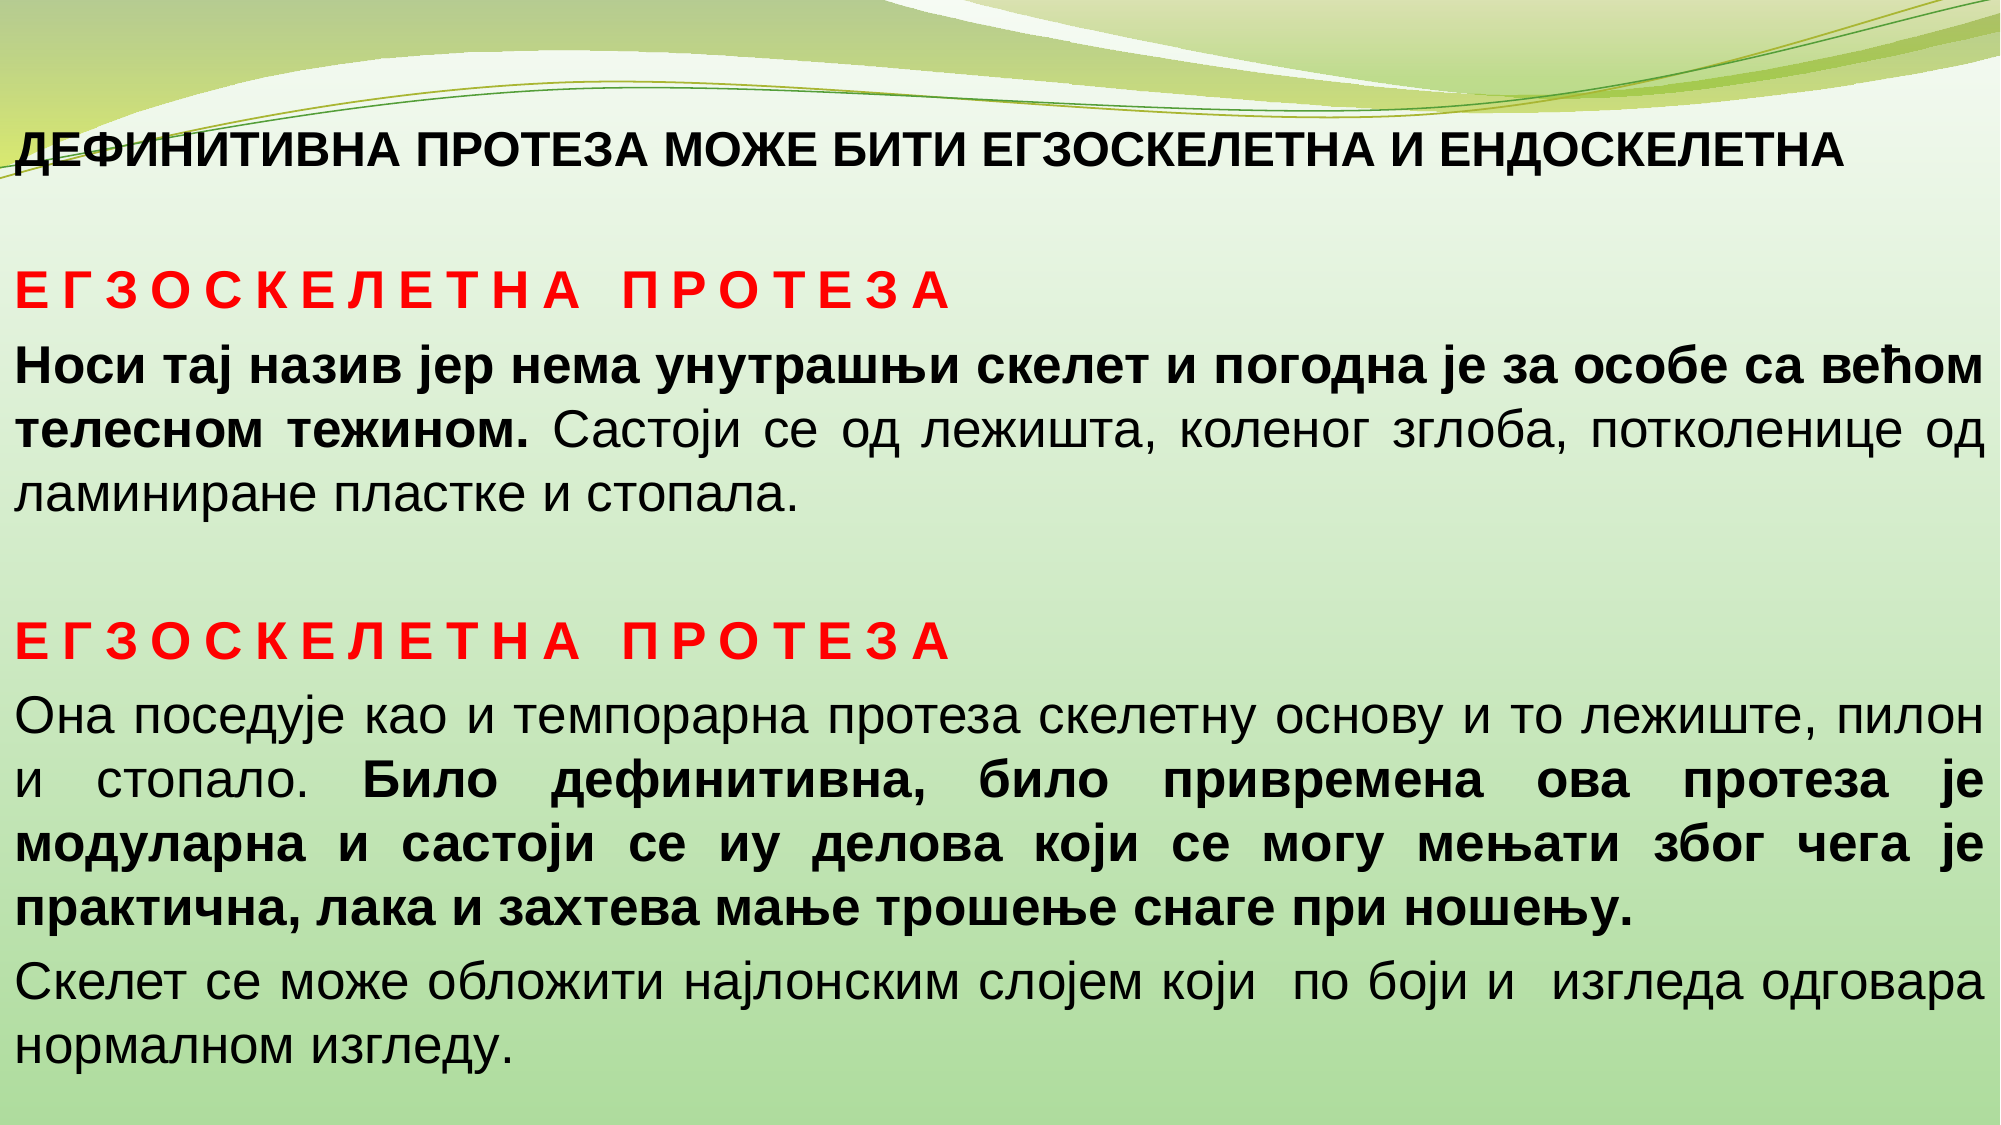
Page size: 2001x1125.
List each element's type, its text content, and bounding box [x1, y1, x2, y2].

list ДЕФИНИТИВНА ПРОТЕЗА МОЖЕ БИТИ ЕГЗОСКЕЛЕТНА И ЕНДОСКЕЛЕТНА ЕГЗОСКЕЛЕТНА ПРОТЕЗА Носи тај назив јер нема унутрашњи скелет и погодна је за особе са већом телесном тежином. Састоји се од лежишта, коленог зглоба, потколенице од ламиниране пластке и стопала. ЕГЗОСКЕЛЕТНА ПРОТЕЗА Она поседује као и темпорарна протеза скелетну основу и то лежиште, пилон и стопало. Било дефинитивна, било привремена ова протеза је модуларна и састоји се иу делова који се могу мењати због чега је практична, лака и захтева мање трошење снаге при ношењу. Скелет се може обложити најлонским слојем који по боји и изгледа одговара нормалном изгледу. [0, 110, 2000, 1082]
